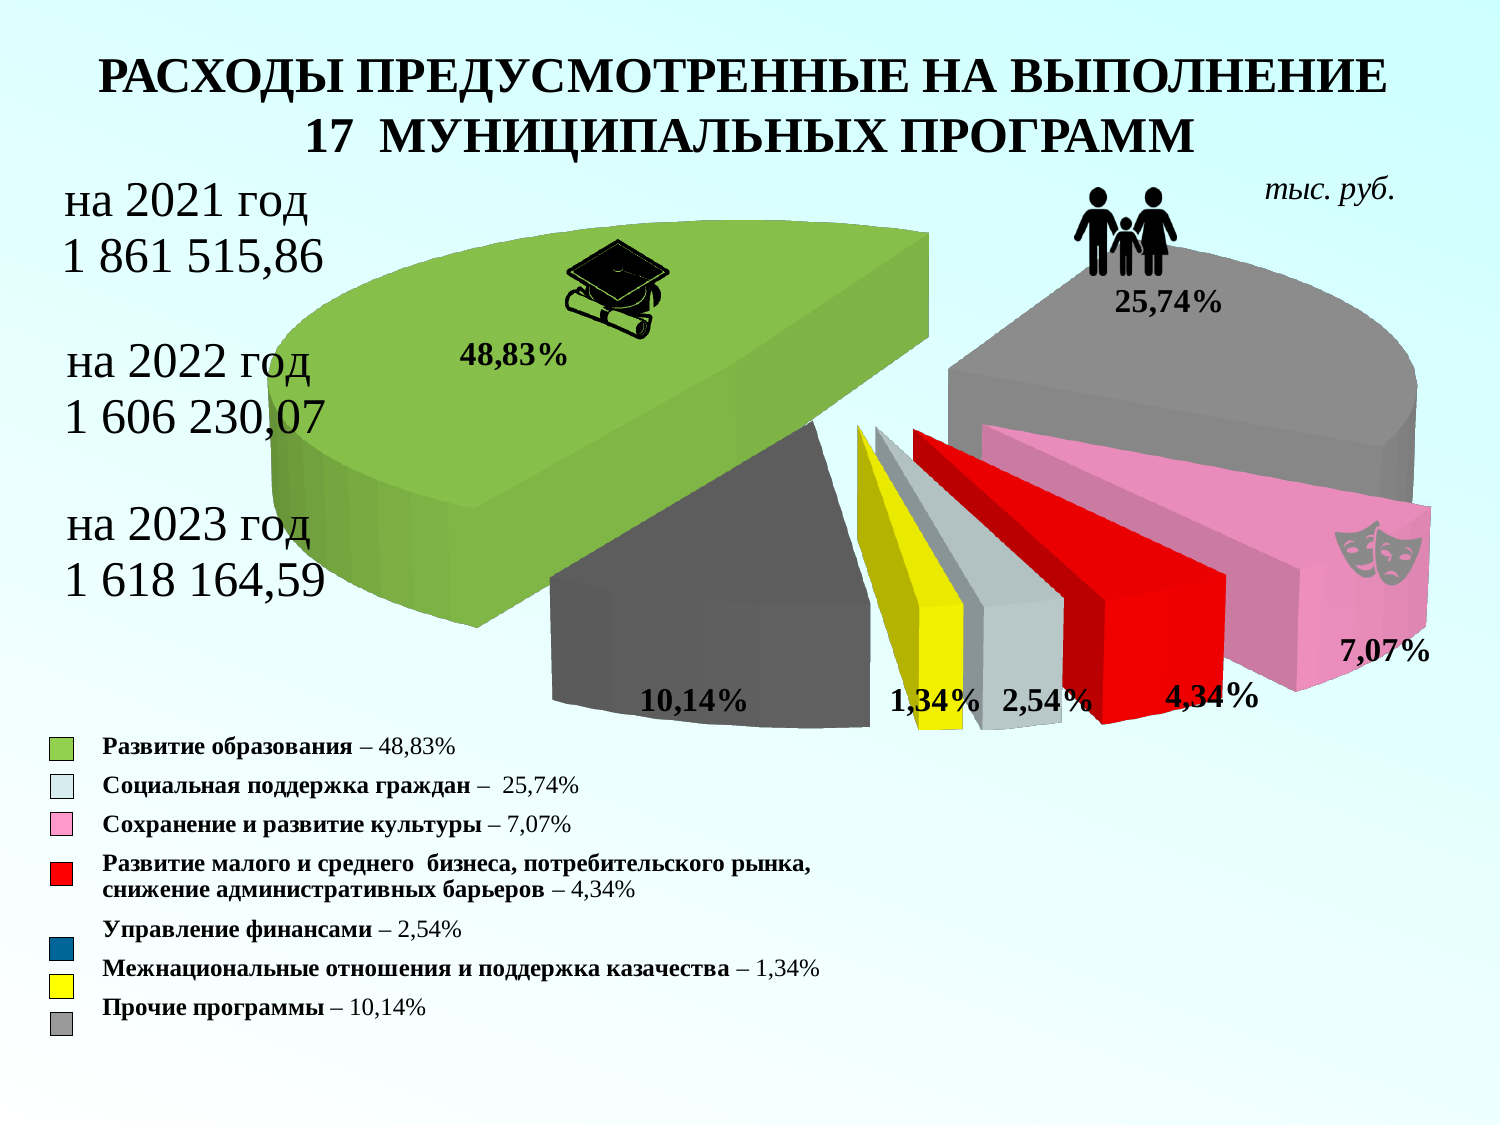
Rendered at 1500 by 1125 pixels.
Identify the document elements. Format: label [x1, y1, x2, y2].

picture [1324, 499, 1431, 606]
chart [0, 0, 1500, 1125]
picture [1074, 187, 1177, 276]
